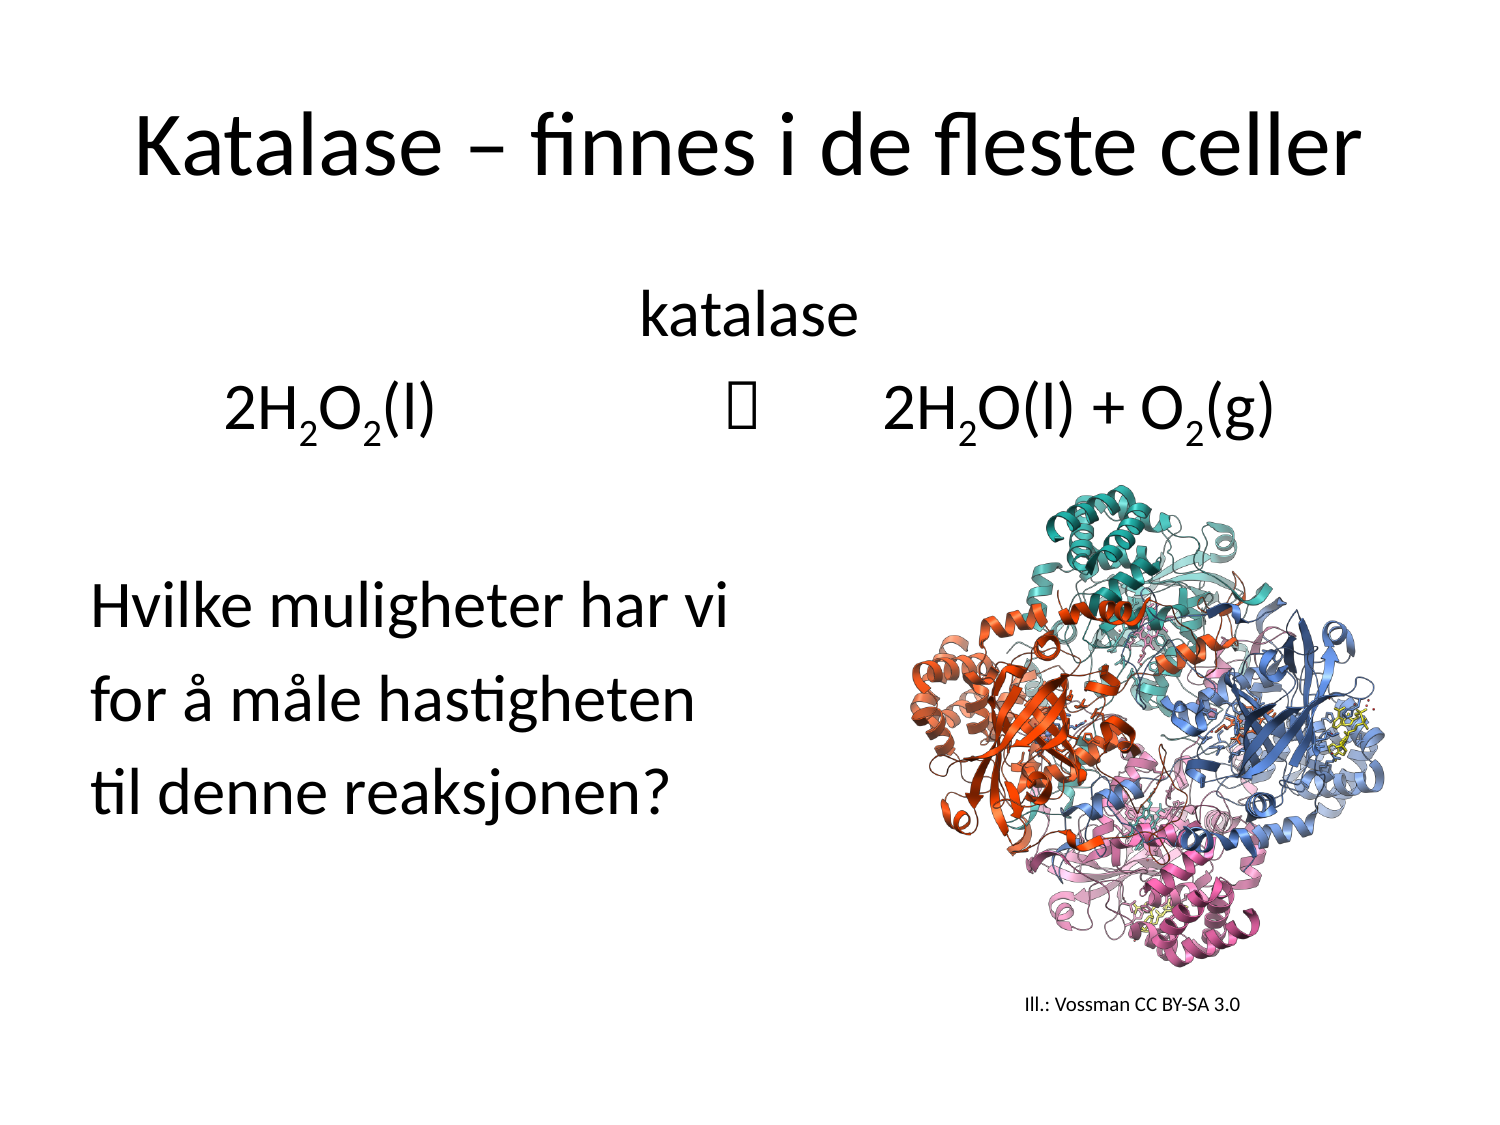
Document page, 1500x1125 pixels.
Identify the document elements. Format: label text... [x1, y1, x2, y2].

list katalase 2H2O2(l)  2H2O(l) + O2(g) Hvilke muligheter har vi for å måle hastigheten til denne reaksjonen? [75, 262, 1425, 1005]
picture [894, 471, 1400, 984]
text_box Ill.: Vossman CC BY-SA 3.0 [1009, 992, 1400, 1024]
title Katalase – finnes i de fleste celler [75, 45, 1425, 233]
